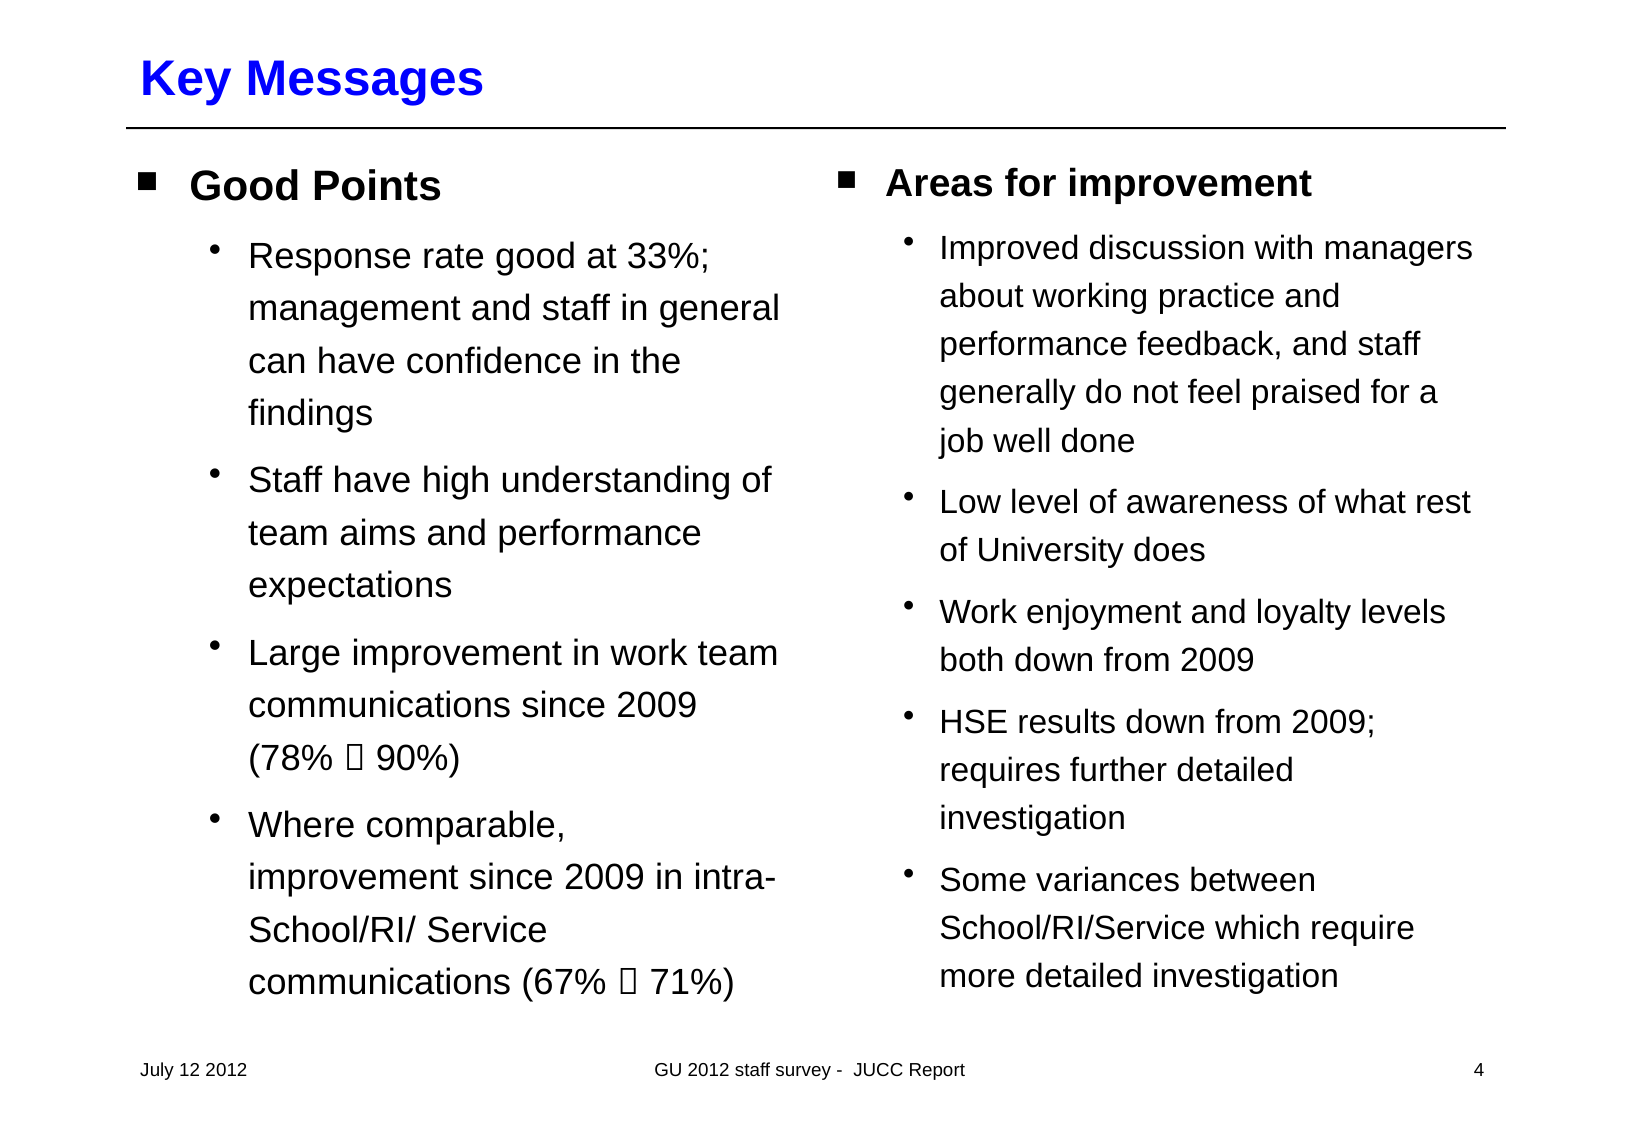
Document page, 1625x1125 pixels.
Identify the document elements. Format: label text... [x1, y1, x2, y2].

title Key Messages [125, 37, 1500, 125]
list Areas for improvement Improved discussion with managers about working practice and performance feedback, and staff generally do not feel praised for a job well done Low level of awareness of what rest of University does Work enjoyment and loyalty levels both down from 2009 HSE results down from 2009; requires further detailed investigation Some variances between School/RI/Service which require more detailed investigation [825, 149, 1500, 1025]
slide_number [125, 1037, 463, 1100]
list Good Points Response rate good at 33%; management and staff in general can have confidence in the findings Staff have high understanding of team aims and performance expectations Large improvement in work team communications since 2009 (78%  90%) Where comparable, improvement since 2009 in intra-School/RI/ Service communications (67%  71%) [125, 149, 800, 1025]
slide_number 4 [1162, 1037, 1500, 1100]
footer GU 2012 staff survey - JUCC Report [526, 1037, 1098, 1100]
